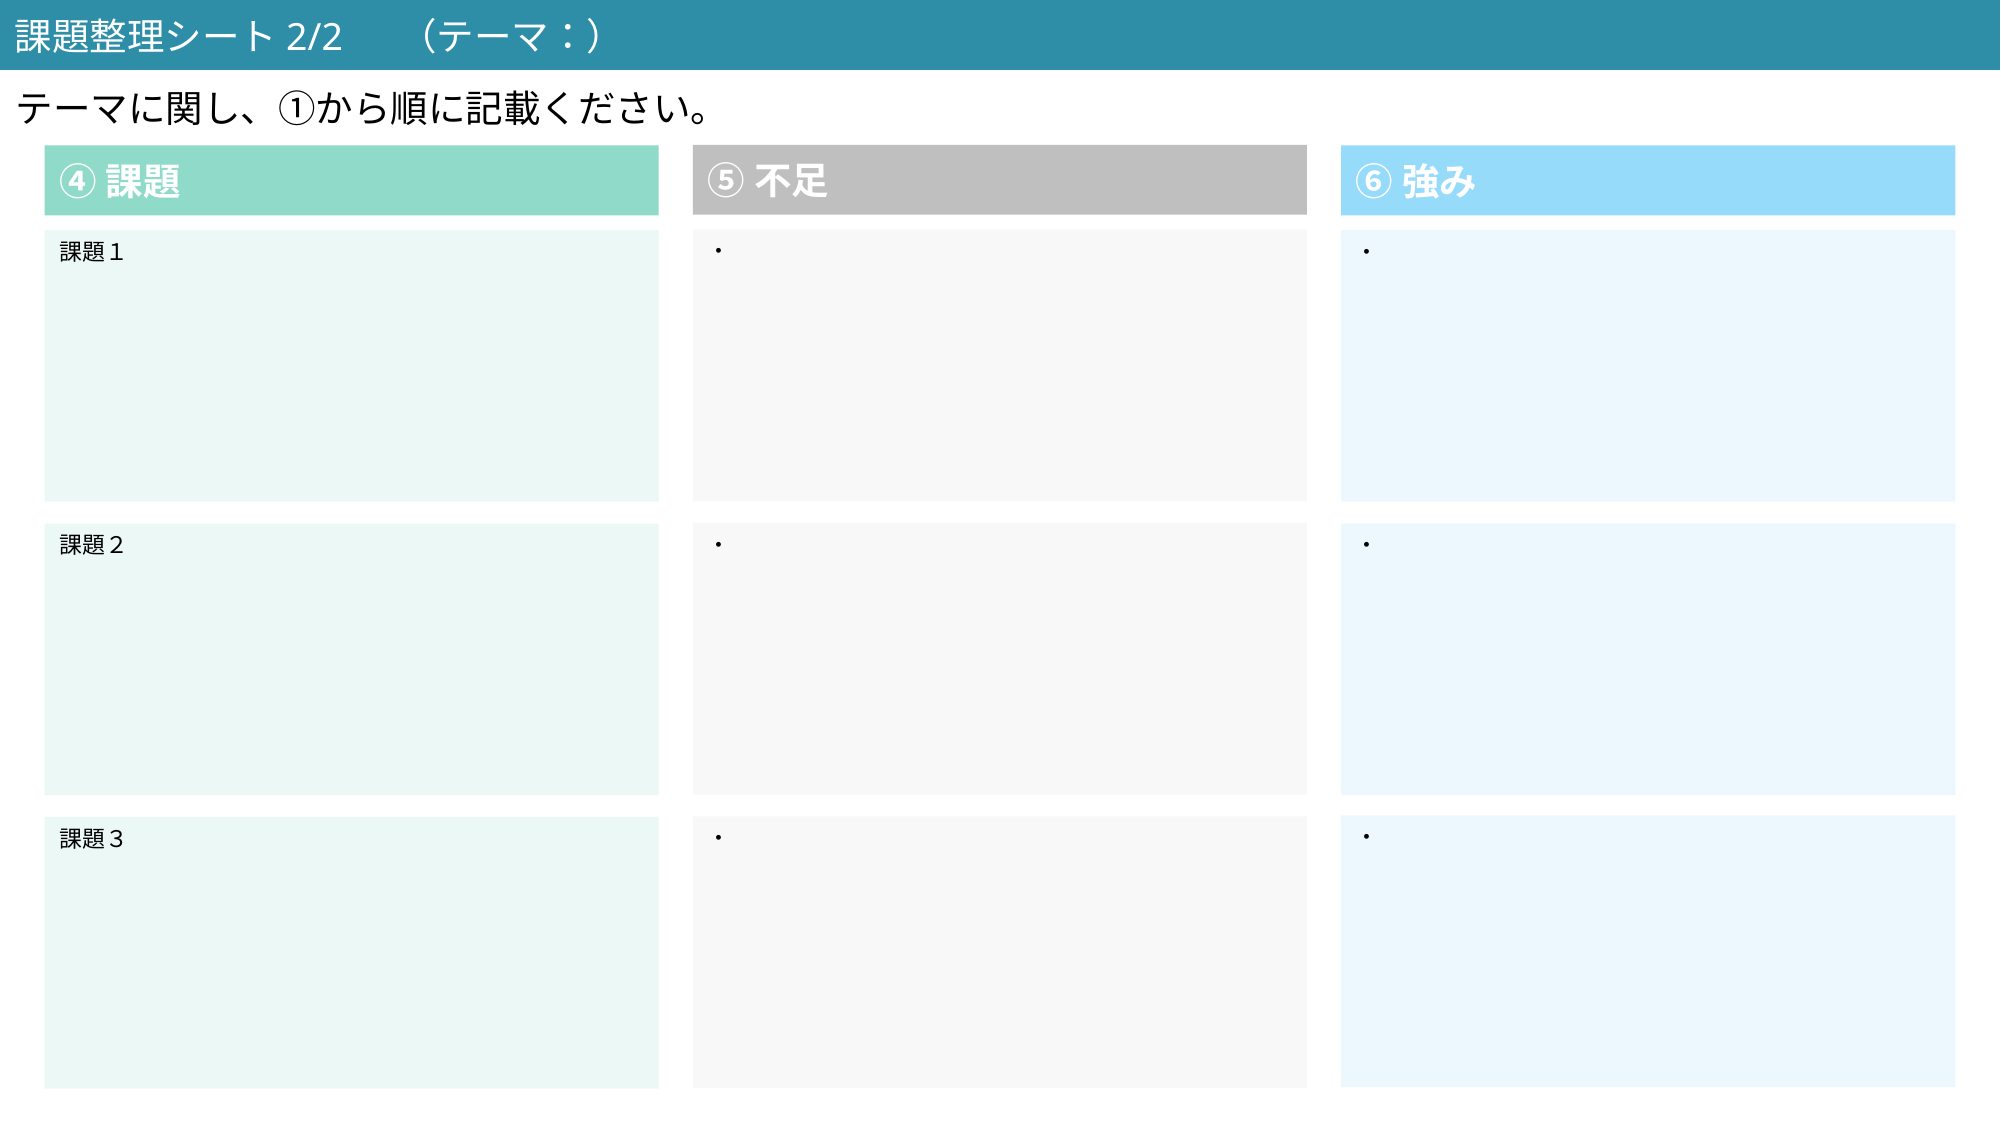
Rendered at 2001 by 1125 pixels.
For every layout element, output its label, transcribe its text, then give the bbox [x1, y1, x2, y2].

text_box ・ [1340, 522, 1956, 796]
text_box ⑥強み [1340, 144, 1956, 216]
text_box ⑤不足 [692, 144, 1308, 216]
text_box ・ [692, 522, 1308, 796]
text_box 課題整理シート2/2 （テーマ：） [0, 0, 2000, 71]
text_box 課題１ [44, 229, 660, 503]
text_box ・ [1340, 229, 1956, 503]
text_box ・ [692, 229, 1308, 502]
text_box ・ [692, 815, 1308, 1089]
text_box テーマに関し、①から順に記載ください。 [0, 77, 800, 137]
text_box 課題２ [44, 522, 660, 796]
text_box ・ [1340, 814, 1956, 1088]
text_box ④課題 [44, 144, 660, 216]
text_box 課題３ [44, 816, 660, 1090]
